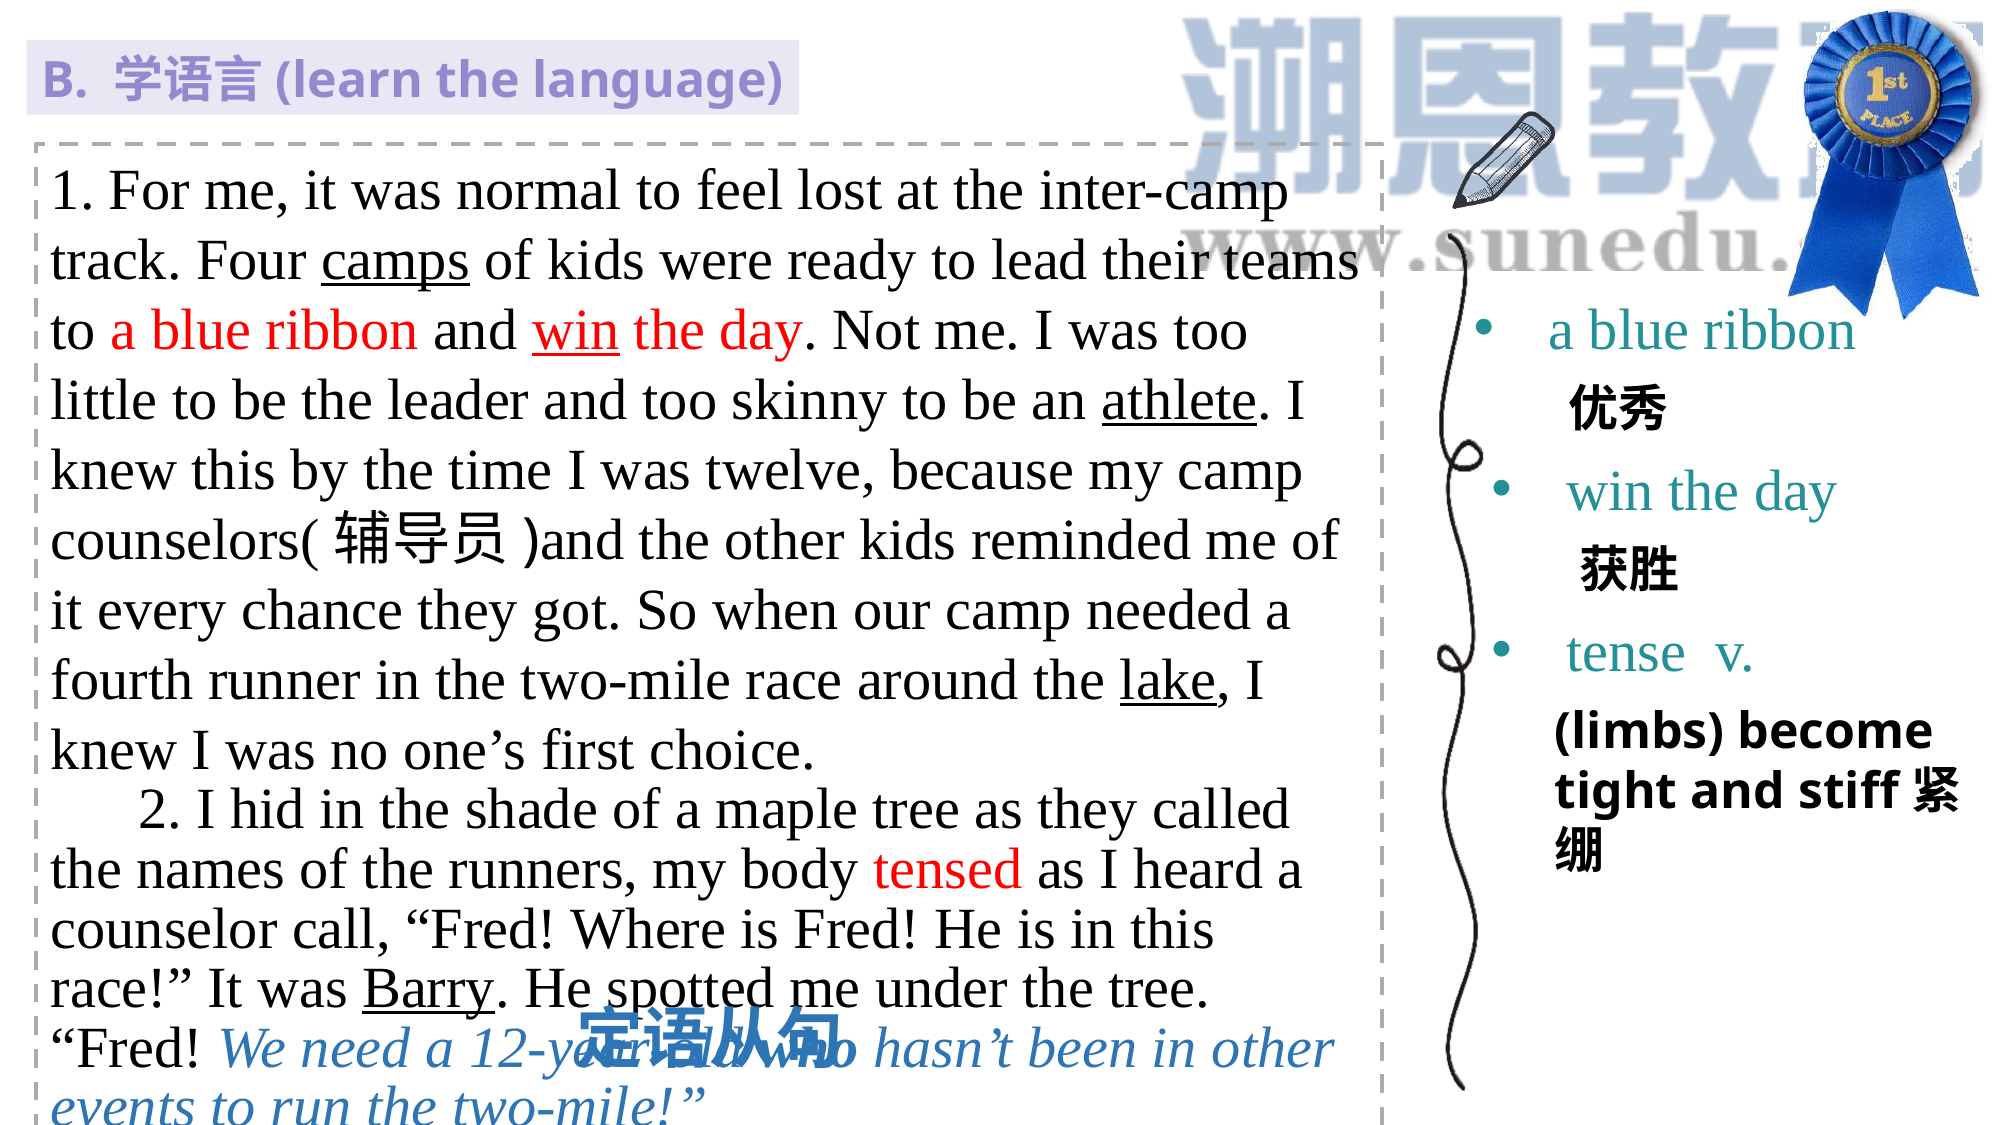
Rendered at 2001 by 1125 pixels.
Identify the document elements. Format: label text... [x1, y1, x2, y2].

text_box 定语从句 [561, 987, 941, 1083]
text_box a blue ribbon [1563, 283, 1927, 369]
text_box 优秀 [1563, 369, 1811, 444]
text_box 1. For me, it was normal to feel lost at the inter-camp track. Four camps of kids were ready to lead their teams to a blue ribbon and win the day. Not me. I was too little to be the leader and too skinny to be an athlete. I knew this by the time I was twelve, because my camp counselors(辅导员)and the other kids reminded me of it every chance they got. So when our camp needed a fourth runner in the two-mile race around the lake, I knew I was no one’s first choice. 2. I hid in the shade of a maple tree as they called the names of the runners, my body tensed as I heard a counselor call, “Fred! Where is Fred! He is in this race!” It was Barry. He spotted me under the tree. “Fred! We need a 12-year-old who hasn’t been in other events to run the two-mile!” [36, 143, 1382, 1125]
picture [1178, 0, 2000, 328]
text_box win the day [1563, 444, 1945, 530]
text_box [1422, 103, 1563, 1107]
text_box 获胜 [1564, 530, 1821, 605]
text_box (limbs) become tight and stiff紧绷 [1563, 691, 2000, 887]
text_box B. 学语言(learn the language) [26, 39, 799, 115]
text_box tense v. [1563, 605, 1945, 691]
